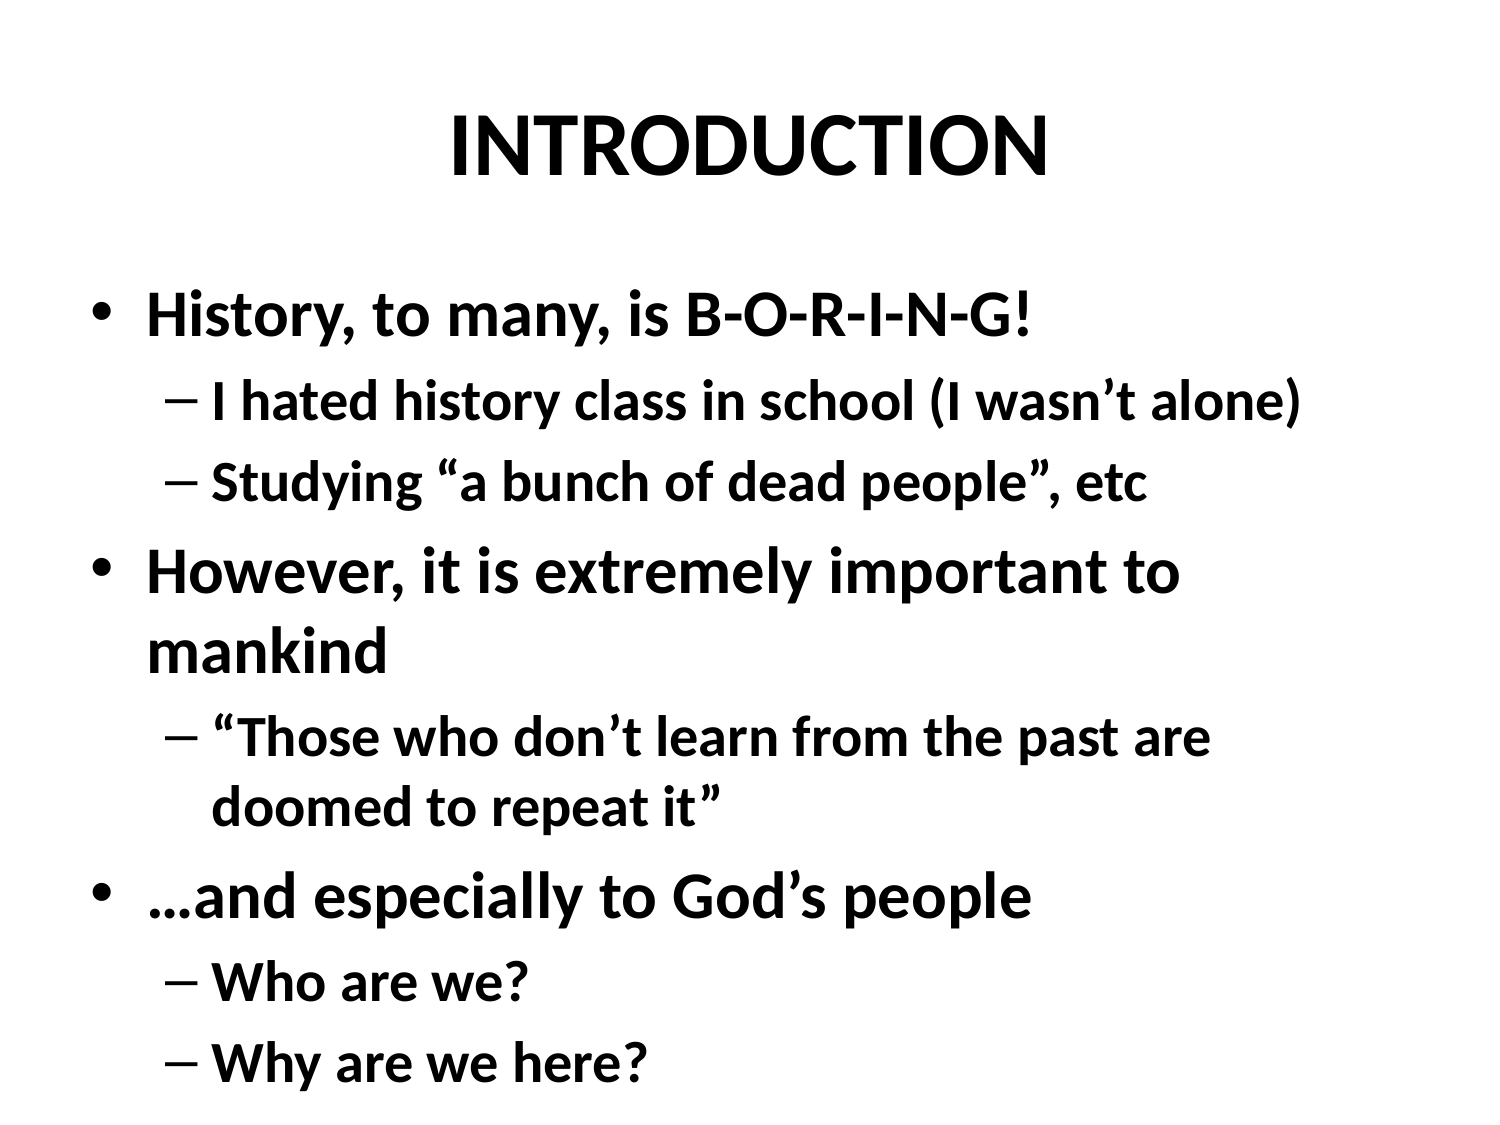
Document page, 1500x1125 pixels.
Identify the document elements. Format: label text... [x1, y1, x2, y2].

title INTRODUCTION [75, 45, 1425, 233]
list History, to many, is B-O-R-I-N-G! I hated history class in school (I wasn’t alone) Studying “a bunch of dead people”, etc However, it is extremely important to mankind “Those who don’t learn from the past are doomed to repeat it” …and especially to God’s people Who are we? Why are we here? [75, 262, 1425, 1125]
